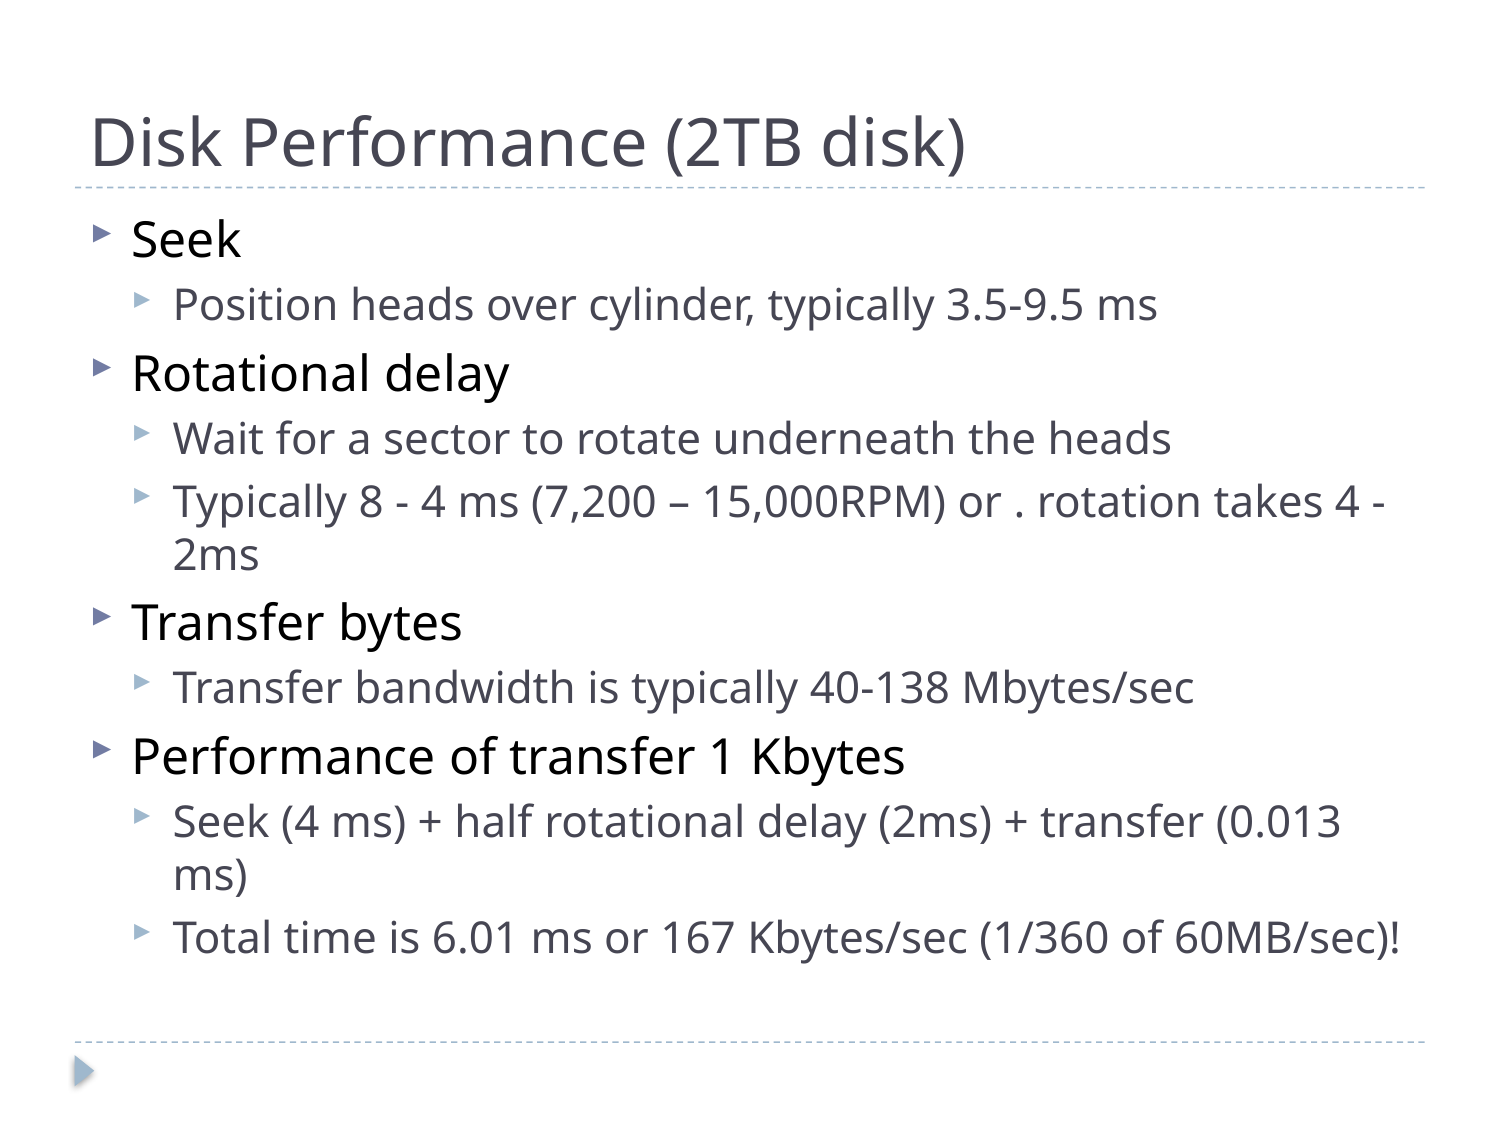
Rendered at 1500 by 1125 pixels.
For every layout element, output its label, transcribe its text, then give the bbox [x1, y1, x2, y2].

list Seek Position heads over cylinder, typically 3.5-9.5 ms Rotational delay Wait for a sector to rotate underneath the heads Typically 8 - 4 ms (7,200 – 15,000RPM) or . rotation takes 4 - 2ms Transfer bytes Transfer bandwidth is typically 40-138 Mbytes/sec Performance of transfer 1 Kbytes Seek (4 ms) + half rotational delay (2ms) + transfer (0.013 ms) Total time is 6.01 ms or 167 Kbytes/sec (1/360 of 60MB/sec)! [75, 200, 1425, 1010]
title Disk Performance (2TB disk) [75, 24, 1425, 188]
